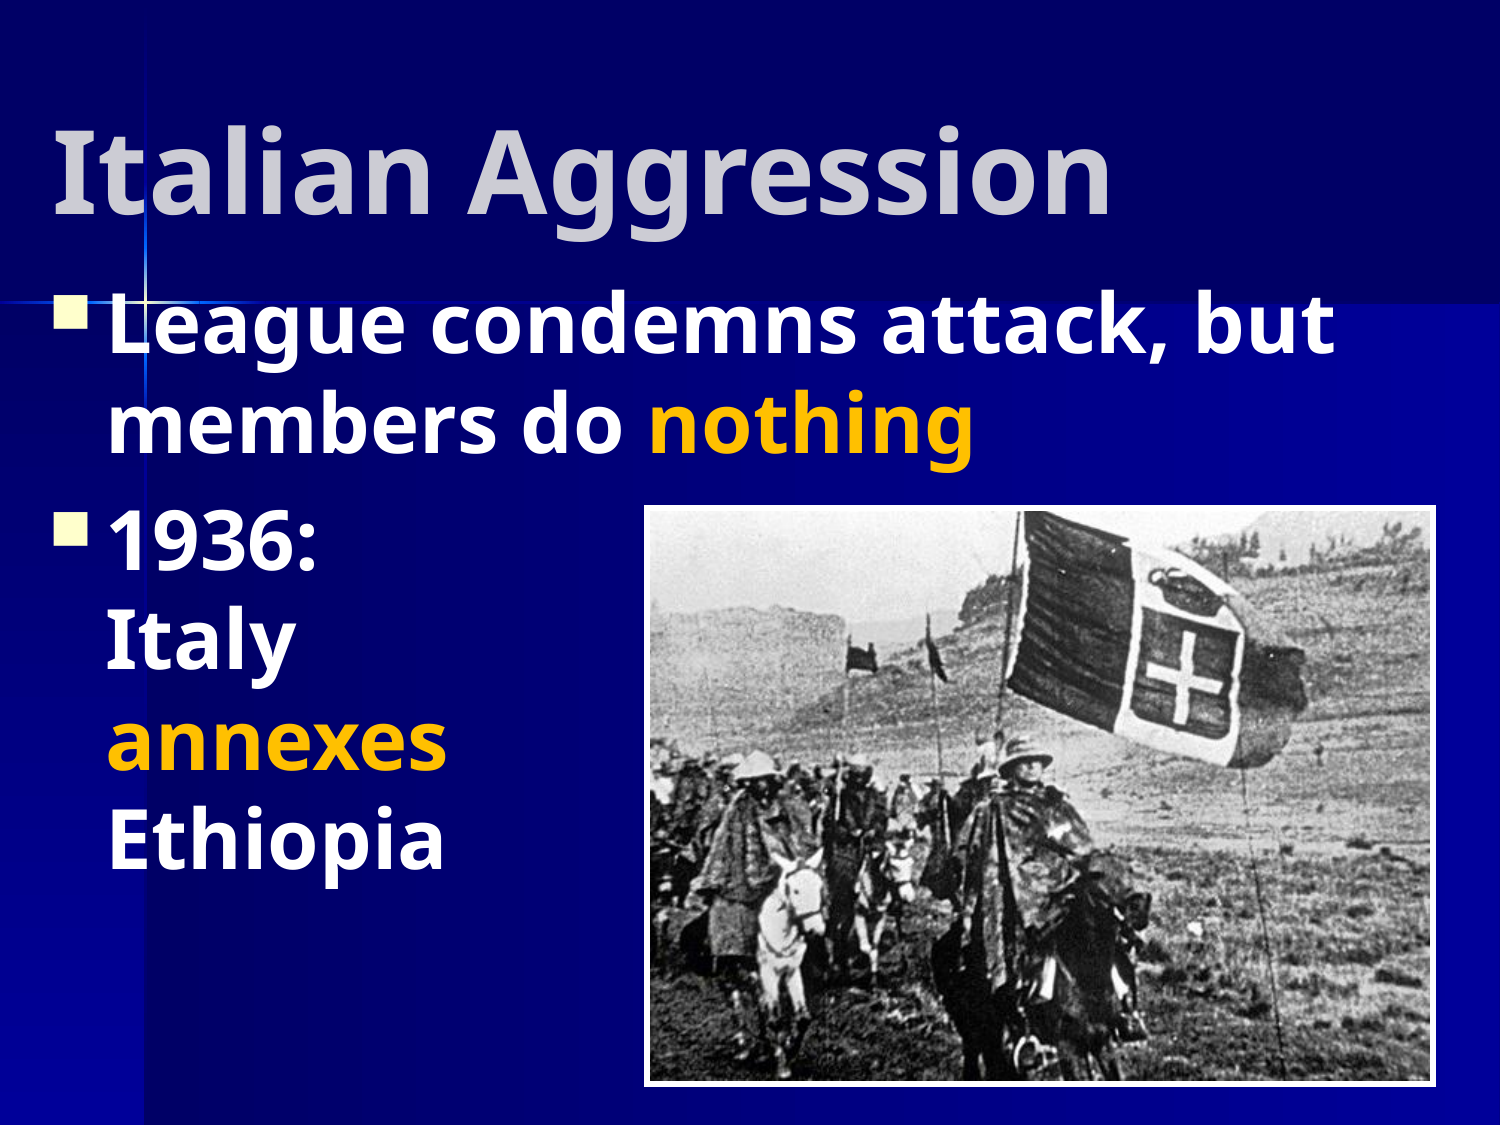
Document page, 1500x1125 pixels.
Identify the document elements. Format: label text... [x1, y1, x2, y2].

title Italian Aggression [37, 49, 1413, 286]
list League condemns attack, but members do nothing 1936: Italy annexes Ethiopia [33, 262, 1438, 963]
picture [649, 510, 1430, 1081]
